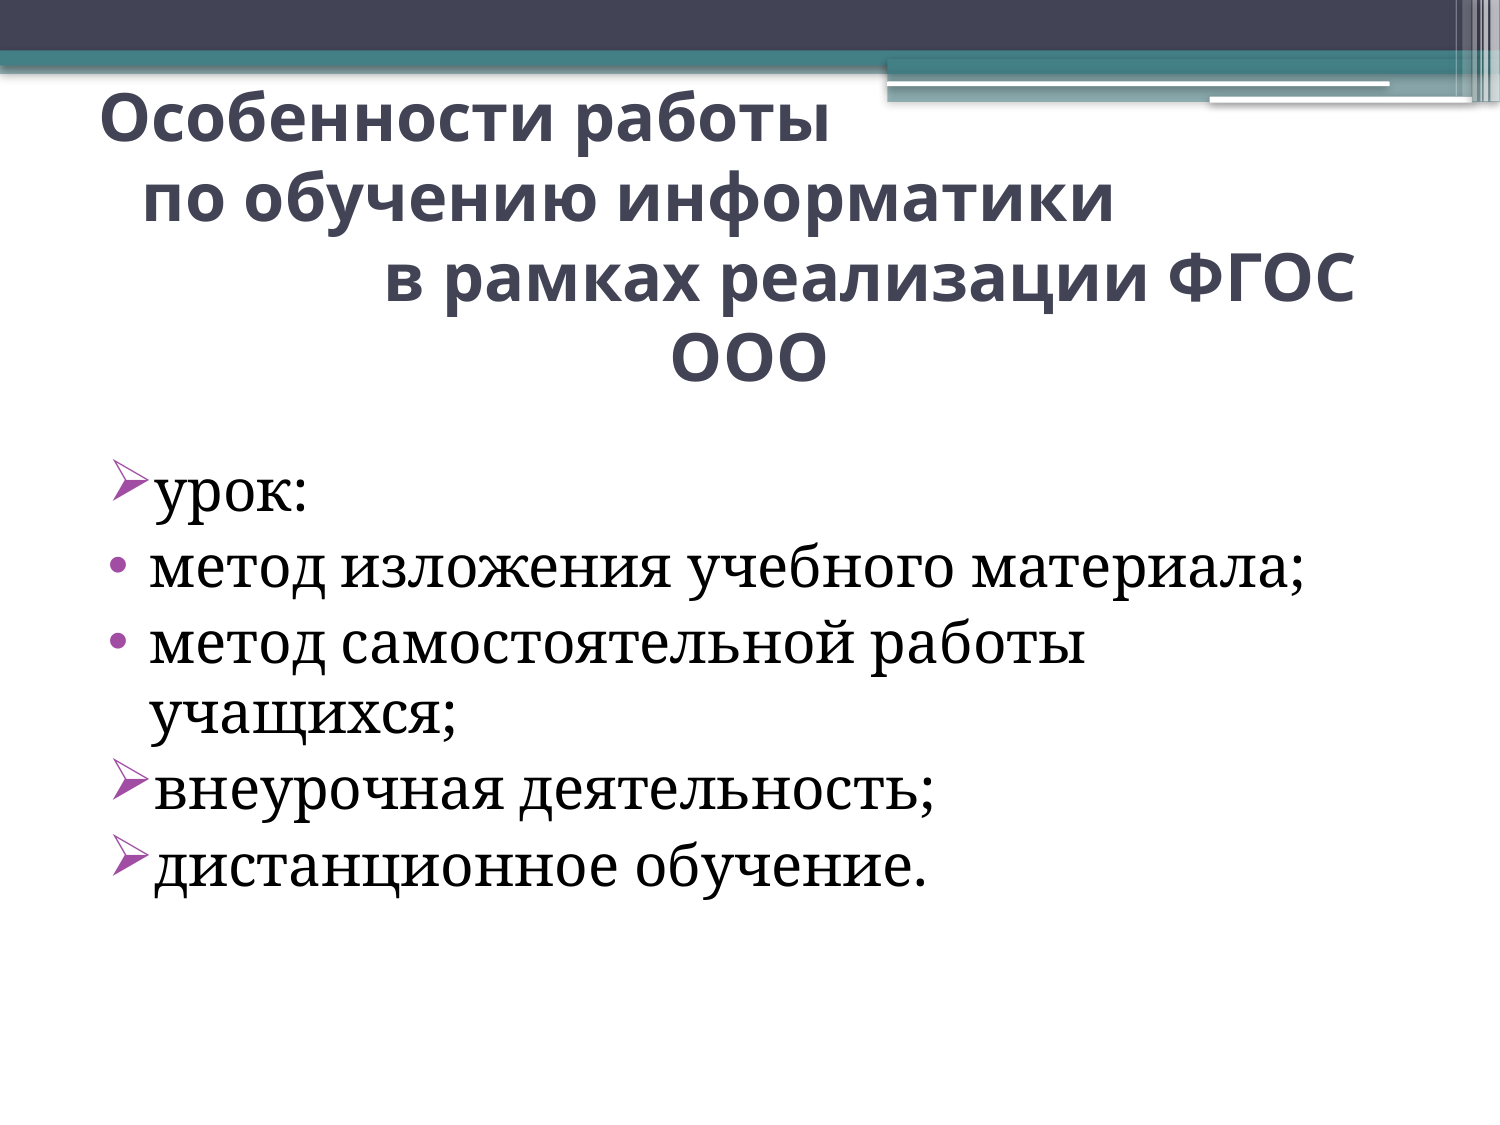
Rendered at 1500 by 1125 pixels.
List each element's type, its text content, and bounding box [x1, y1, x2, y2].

title Особенности работы по обучению информатики в рамках реализации ФГОС ООО [75, 187, 1425, 363]
list урок: метод изложения учебного материала; метод самостоятельной работы учащихся; внеурочная деятельность; дистанционное обучение. [75, 369, 1425, 1079]
